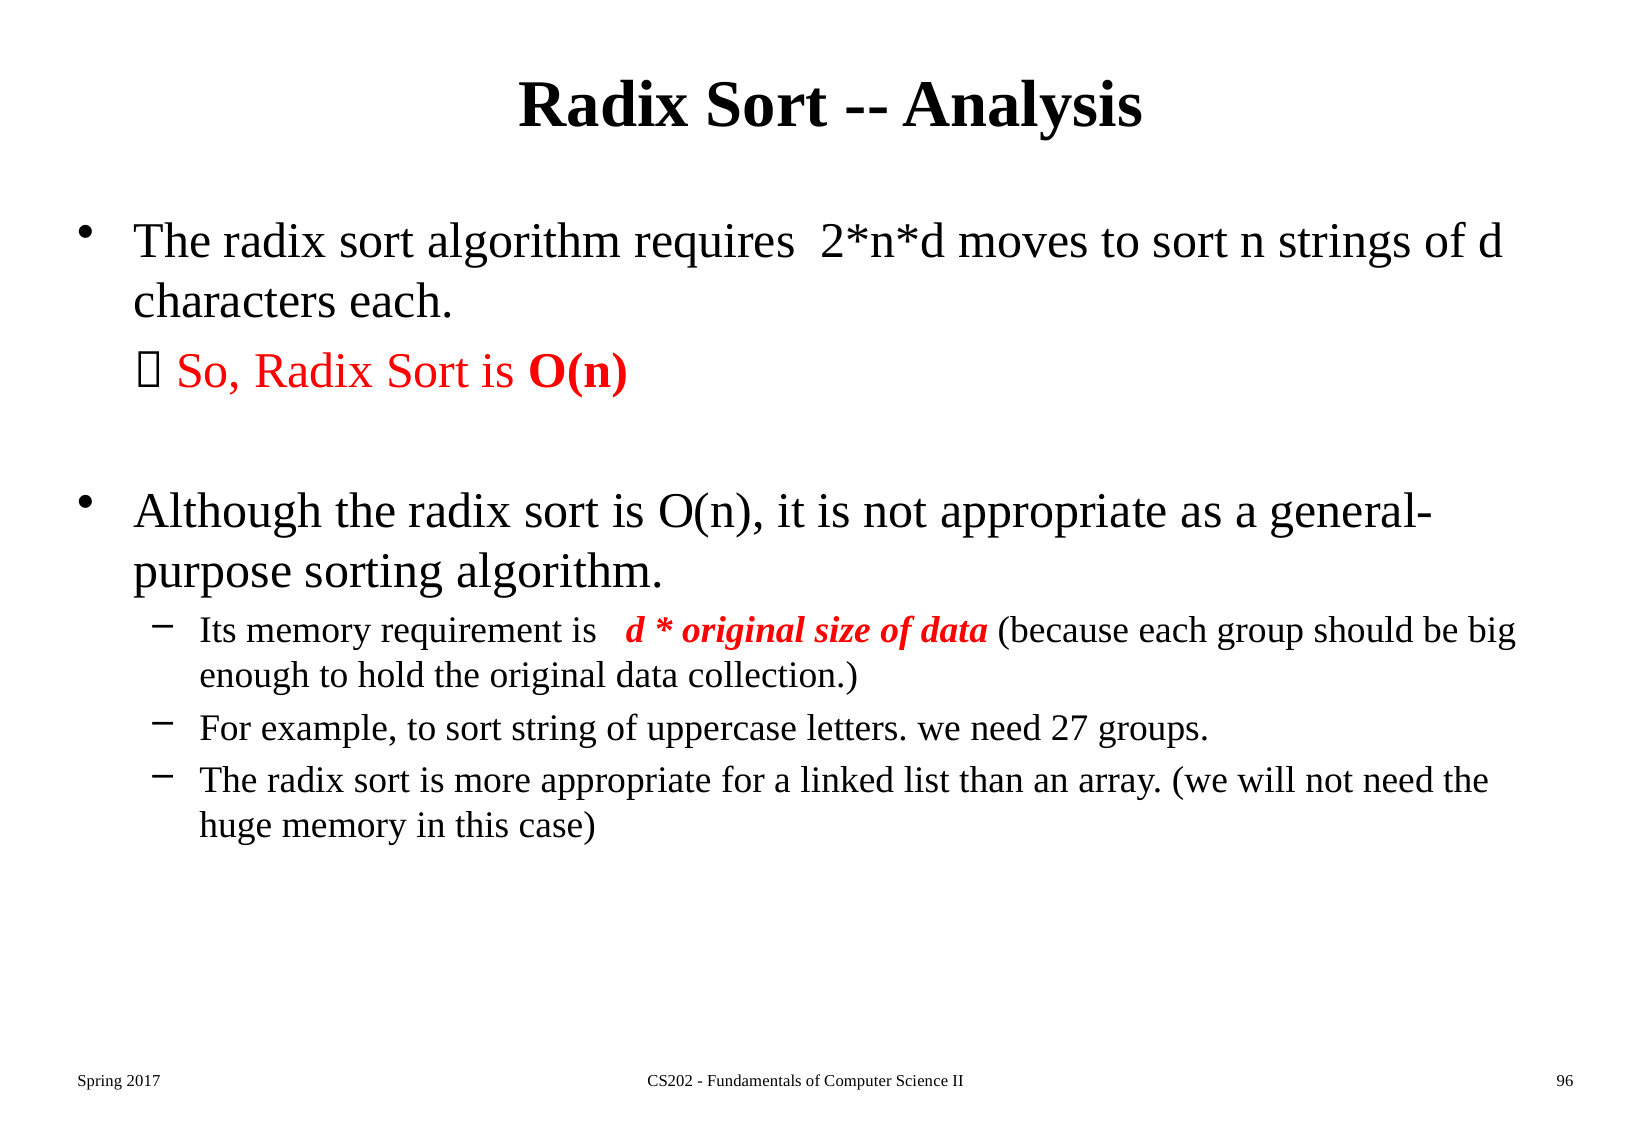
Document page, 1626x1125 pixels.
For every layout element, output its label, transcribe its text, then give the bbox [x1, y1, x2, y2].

slide_number 96 [1249, 1062, 1589, 1101]
slide_number Spring 2017 [62, 1062, 402, 1101]
footer CS202 - Fundamentals of Computer Science II [500, 1062, 1111, 1101]
title Radix Sort -- Analysis [62, 24, 1600, 175]
list The radix sort algorithm requires 2*n*d moves to sort n strings of d characters each.  So, Radix Sort is O(n) Although the radix sort is O(n), it is not appropriate as a general-purpose sorting algorithm. Its memory requirement is d * original size of data (because each group should be big enough to hold the original data collection.) For example, to sort string of uppercase letters. we need 27 groups. The radix sort is more appropriate for a linked list than an array. (we will not need the huge memory in this case) [62, 200, 1588, 1038]
